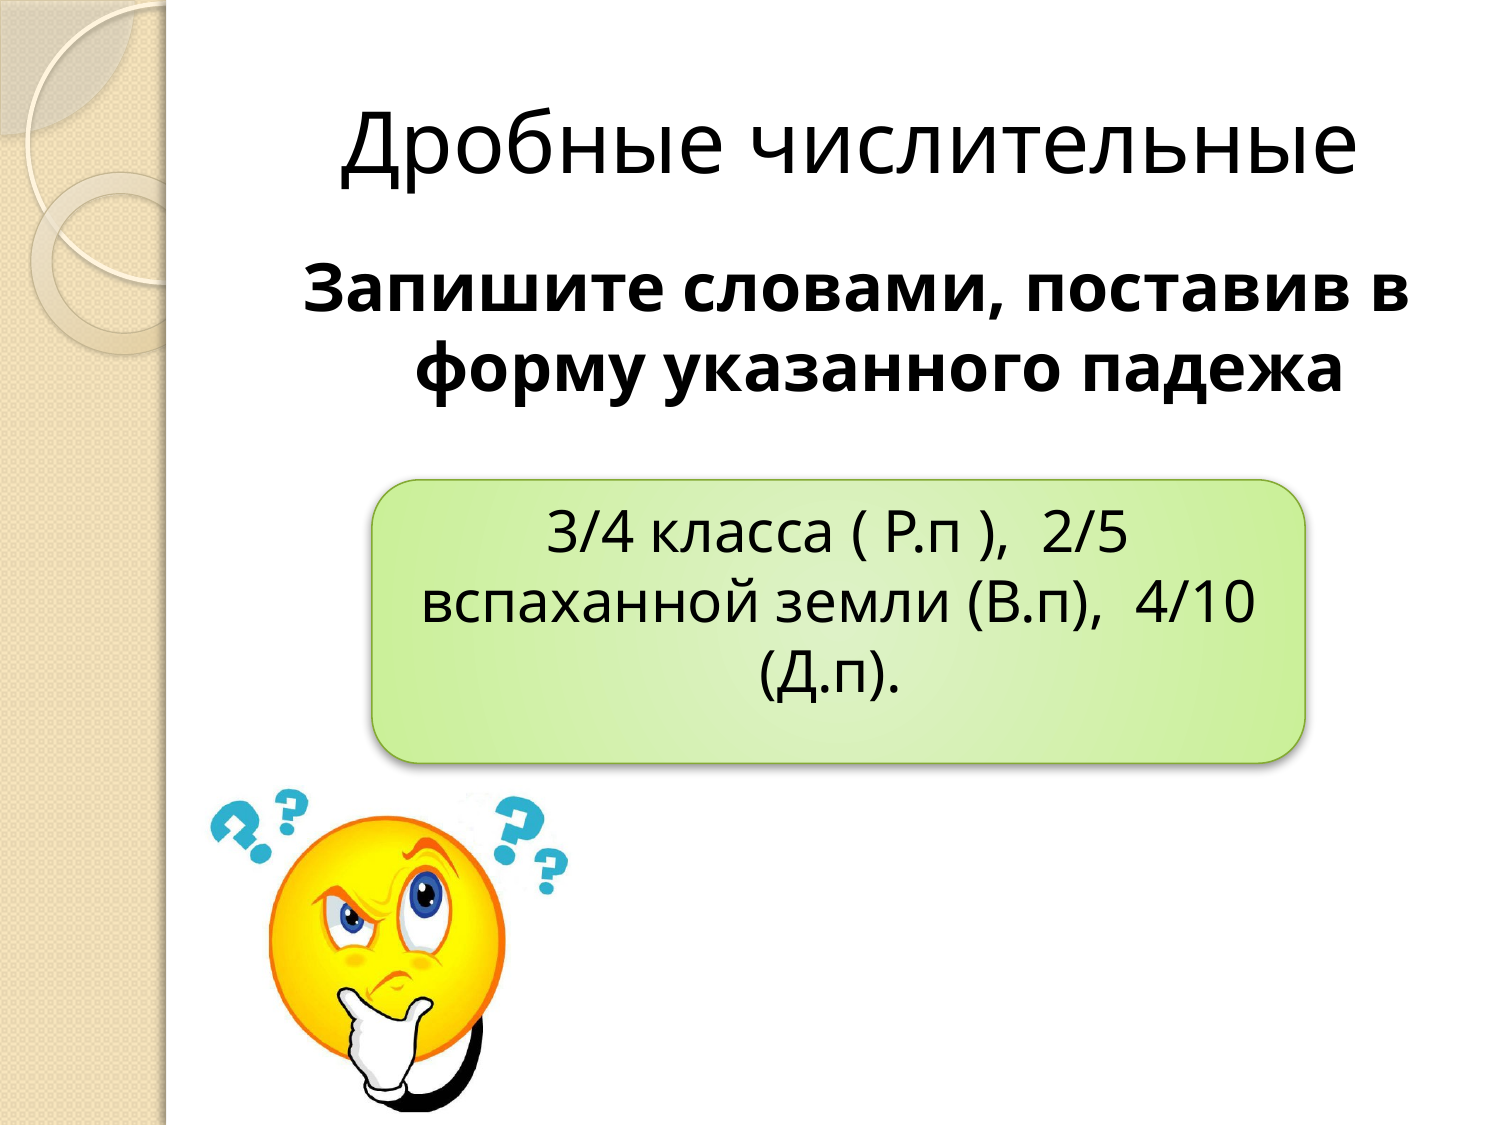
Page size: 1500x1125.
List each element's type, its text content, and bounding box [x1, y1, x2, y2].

list Запишите словами, поставив в форму указанного падежа [235, 237, 1466, 1025]
picture [170, 785, 625, 1125]
title Дробные числительные [235, 45, 1466, 233]
text_box 3/4 класса ( Р.п ), 2/5 вспаханной земли (В.п), 4/10 (Д.п). [371, 479, 1306, 765]
